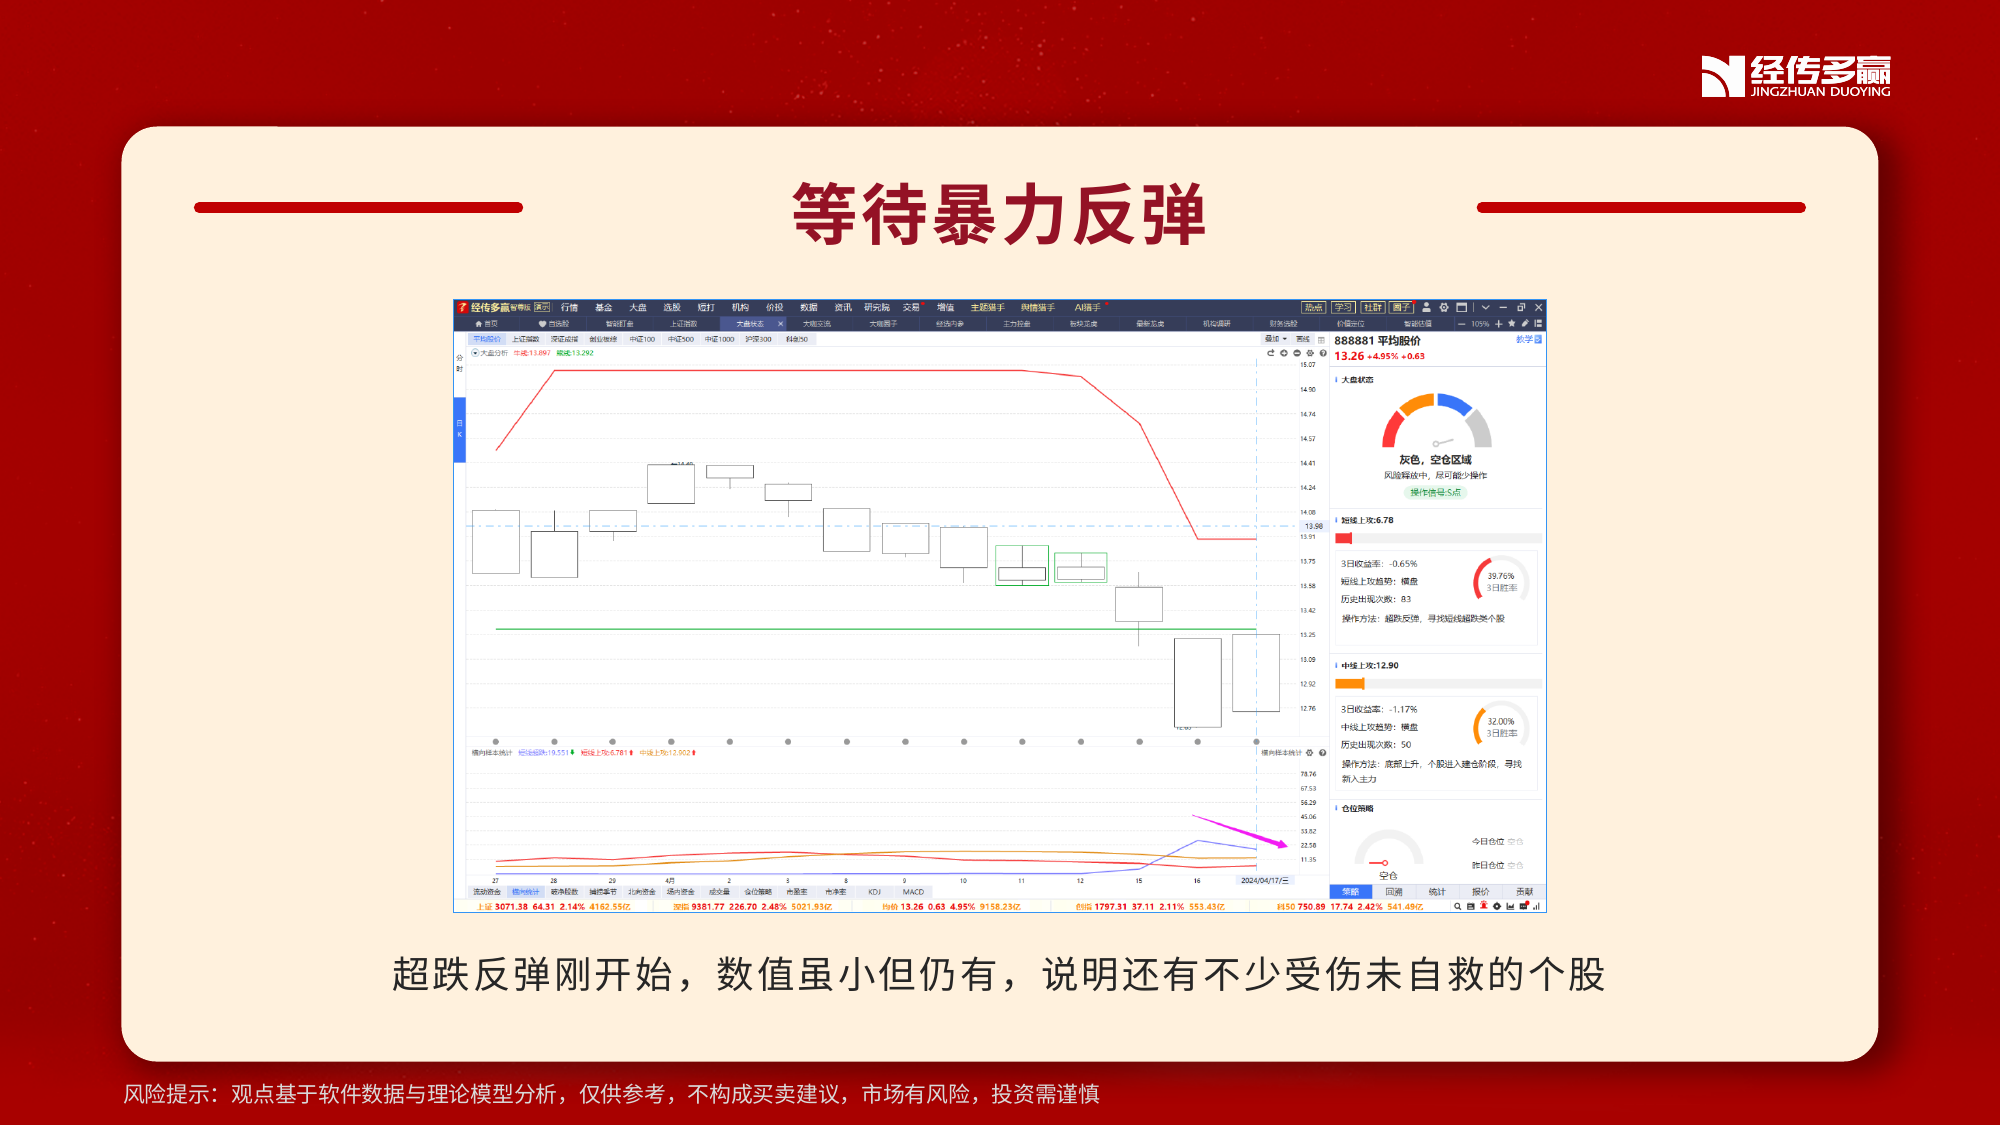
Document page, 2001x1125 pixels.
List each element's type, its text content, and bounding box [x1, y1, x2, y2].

picture [0, 0, 2000, 1125]
list 等待暴力反弹 [540, 150, 1460, 259]
list 超跌反弹刚开始，数值虽小但仍有，说明还有不少受伤未自救的个股 [358, 929, 1642, 1019]
